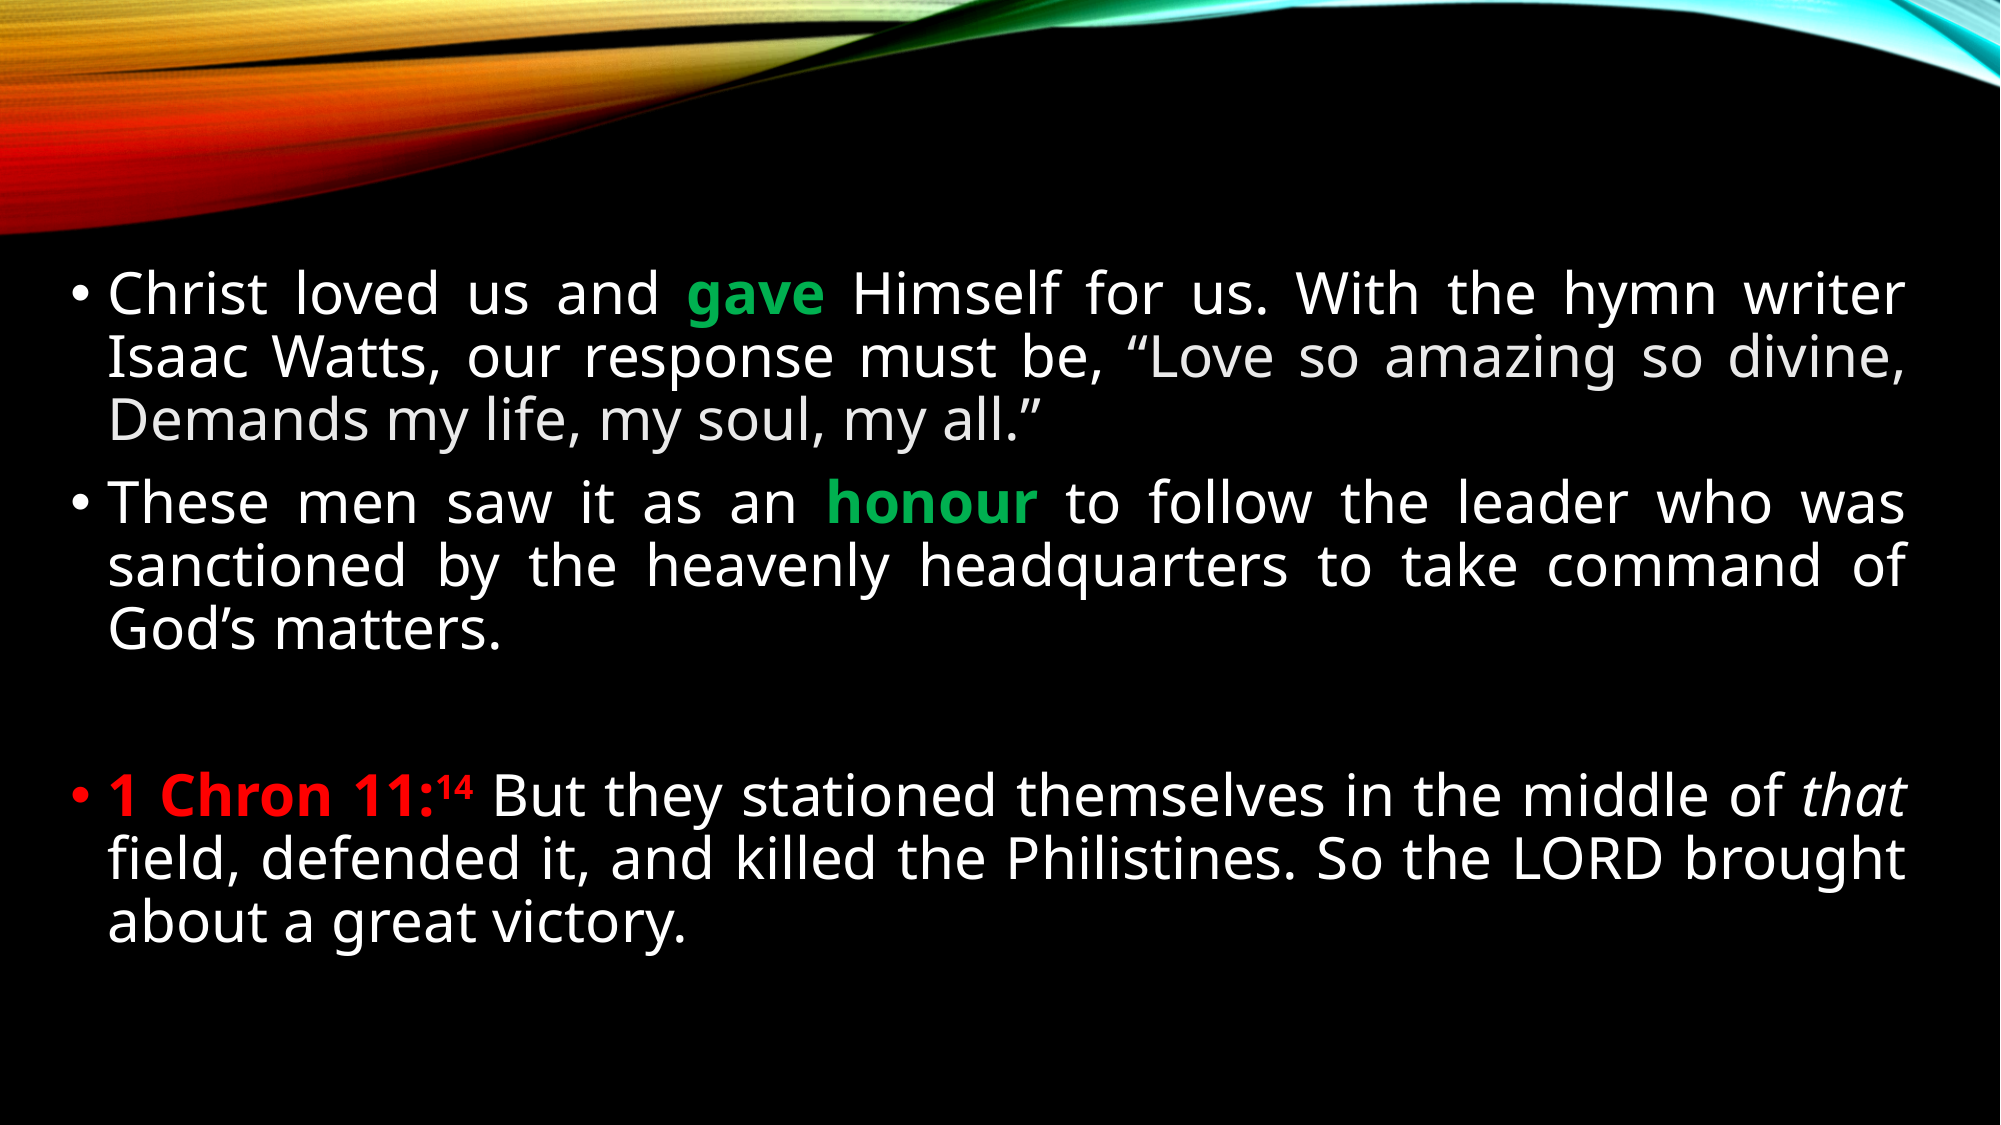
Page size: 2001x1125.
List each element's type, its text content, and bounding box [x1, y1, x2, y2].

list Christ loved us and gave Himself for us. With the hymn writer Isaac Watts, our response must be, “Love so amazing so divine, Demands my life, my soul, my all.” These men saw it as an honour to follow the leader who was sanctioned by the heavenly headquarters to take command of God’s matters. 1 Chron 11:14 But they stationed themselves in the middle of that field, defended it, and killed the Philistines. So the LORD brought about a great victory. [55, 256, 1922, 1098]
picture [0, 0, 2000, 237]
